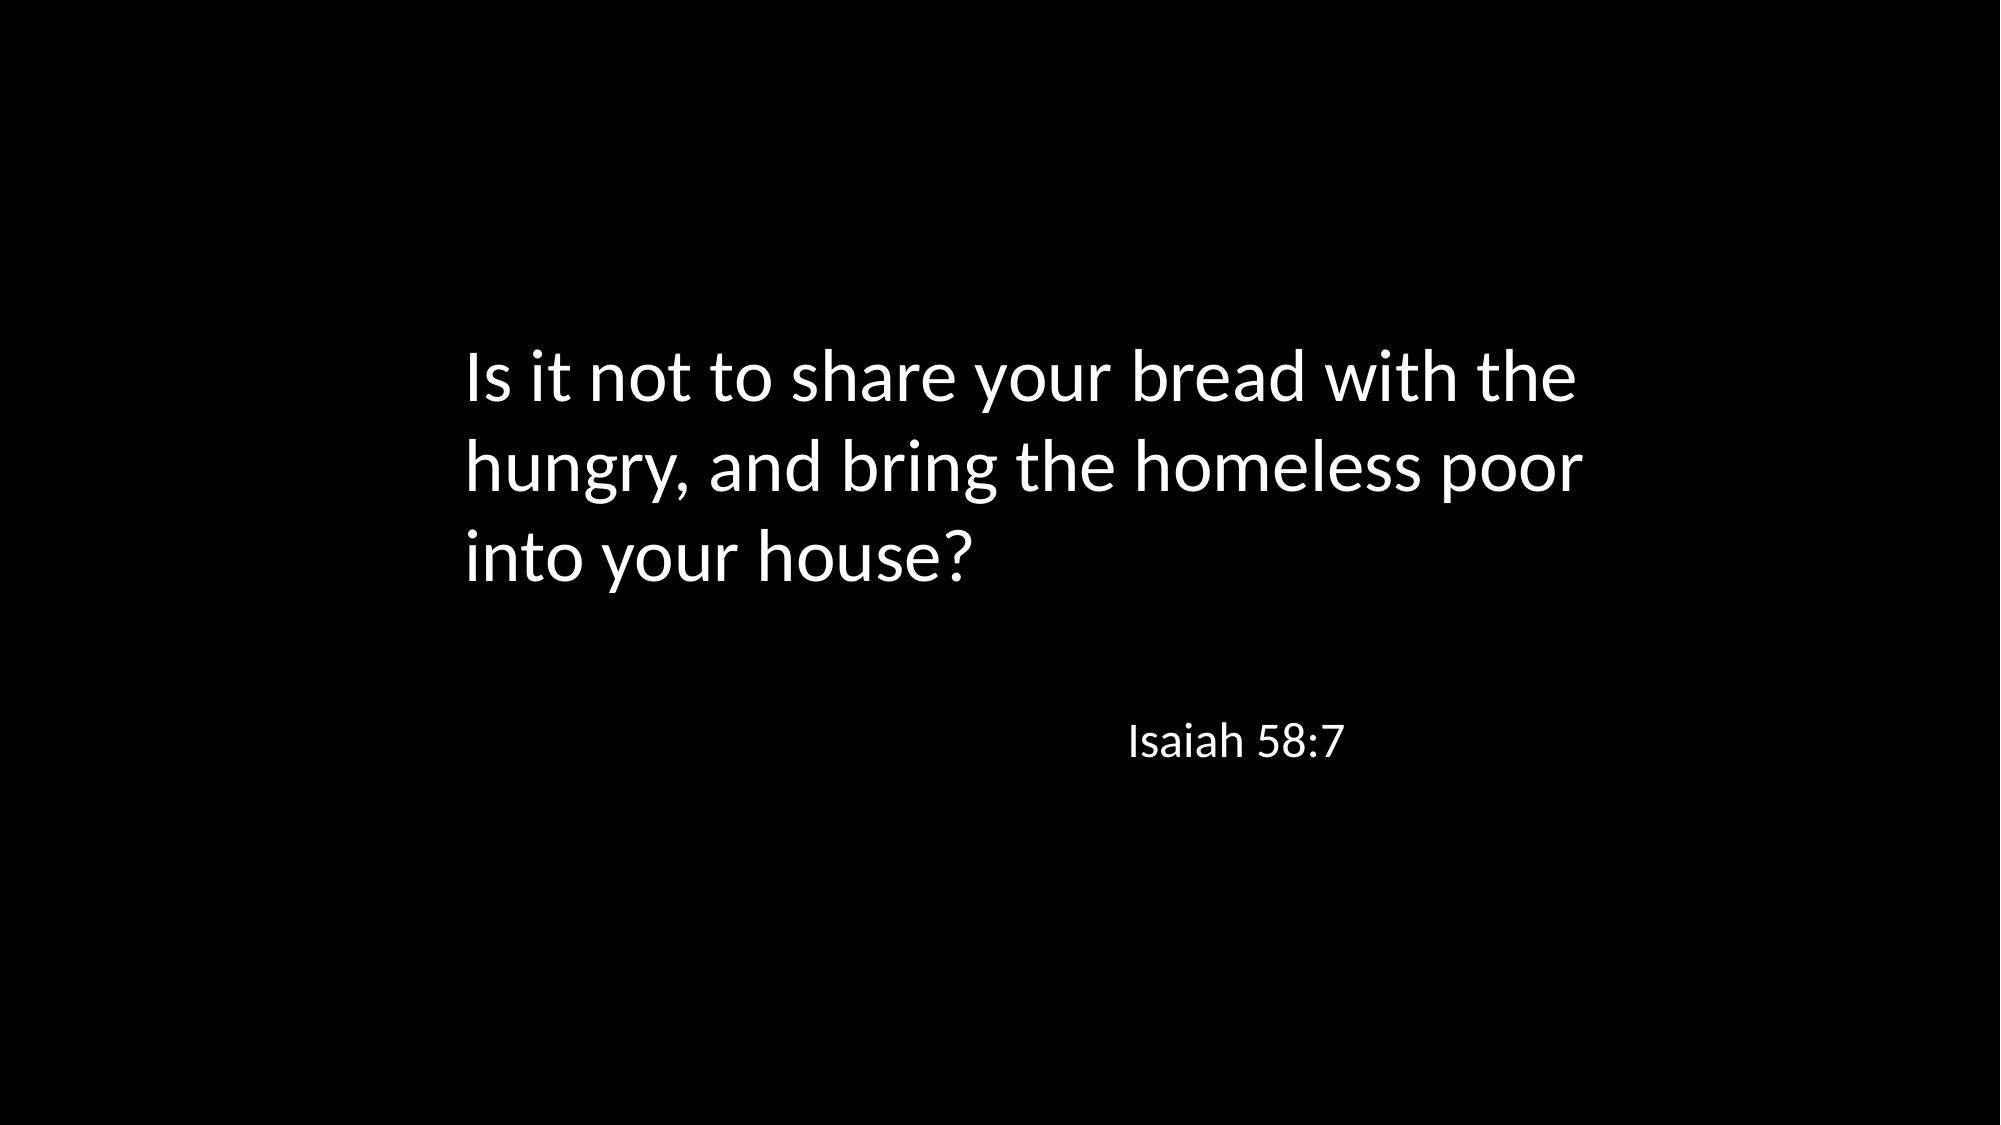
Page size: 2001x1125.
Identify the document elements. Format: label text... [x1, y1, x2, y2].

text_box Is it not to share your bread with the hungry, and bring the homeless poor into your house? [450, 318, 1675, 604]
text_box Isaiah 58:7 [1112, 699, 1525, 775]
